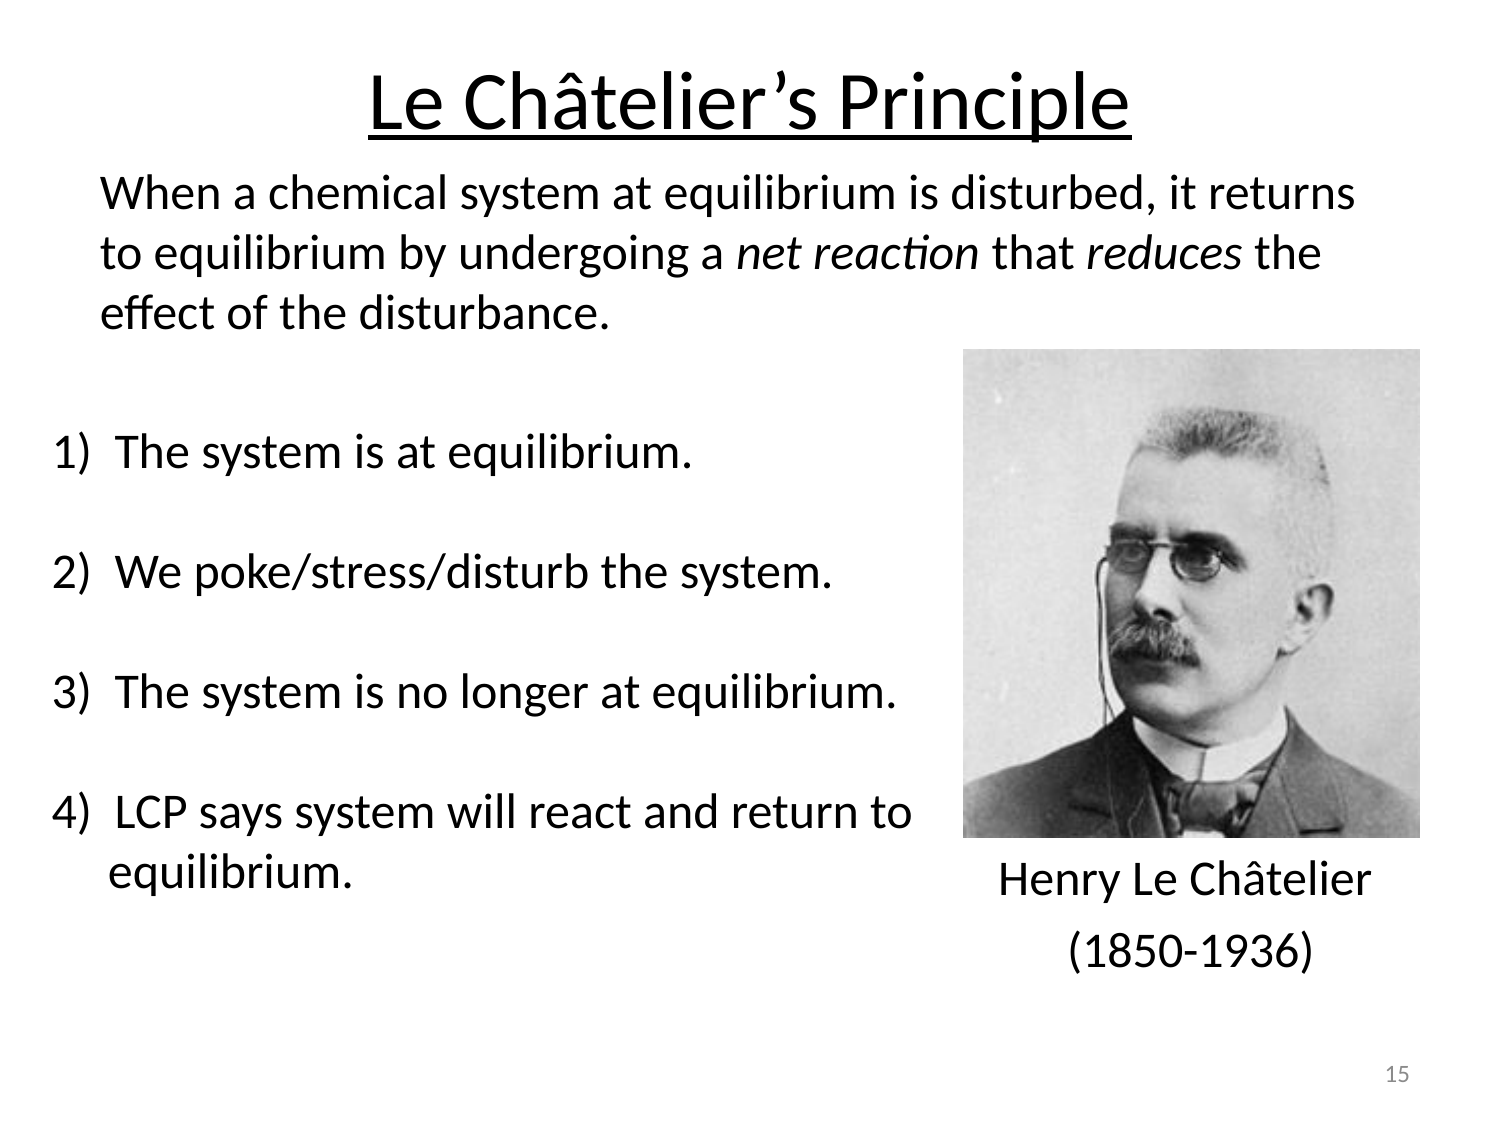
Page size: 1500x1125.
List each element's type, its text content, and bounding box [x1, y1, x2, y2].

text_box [903, 348, 1479, 988]
text_box Le Châtelier’s Principle [74, 2, 1425, 190]
text_box 1) The system is at equilibrium. 2) We poke/stress/disturb the system. 3) The system is no longer at equilibrium. 4) LCP says system will react and return to equilibrium. [36, 410, 898, 906]
text_box When a chemical system at equilibrium is disturbed, it returns to equilibrium by undergoing a net reaction that reduces the effect of the disturbance. [85, 152, 1411, 348]
slide_number 15 [1074, 1042, 1425, 1103]
